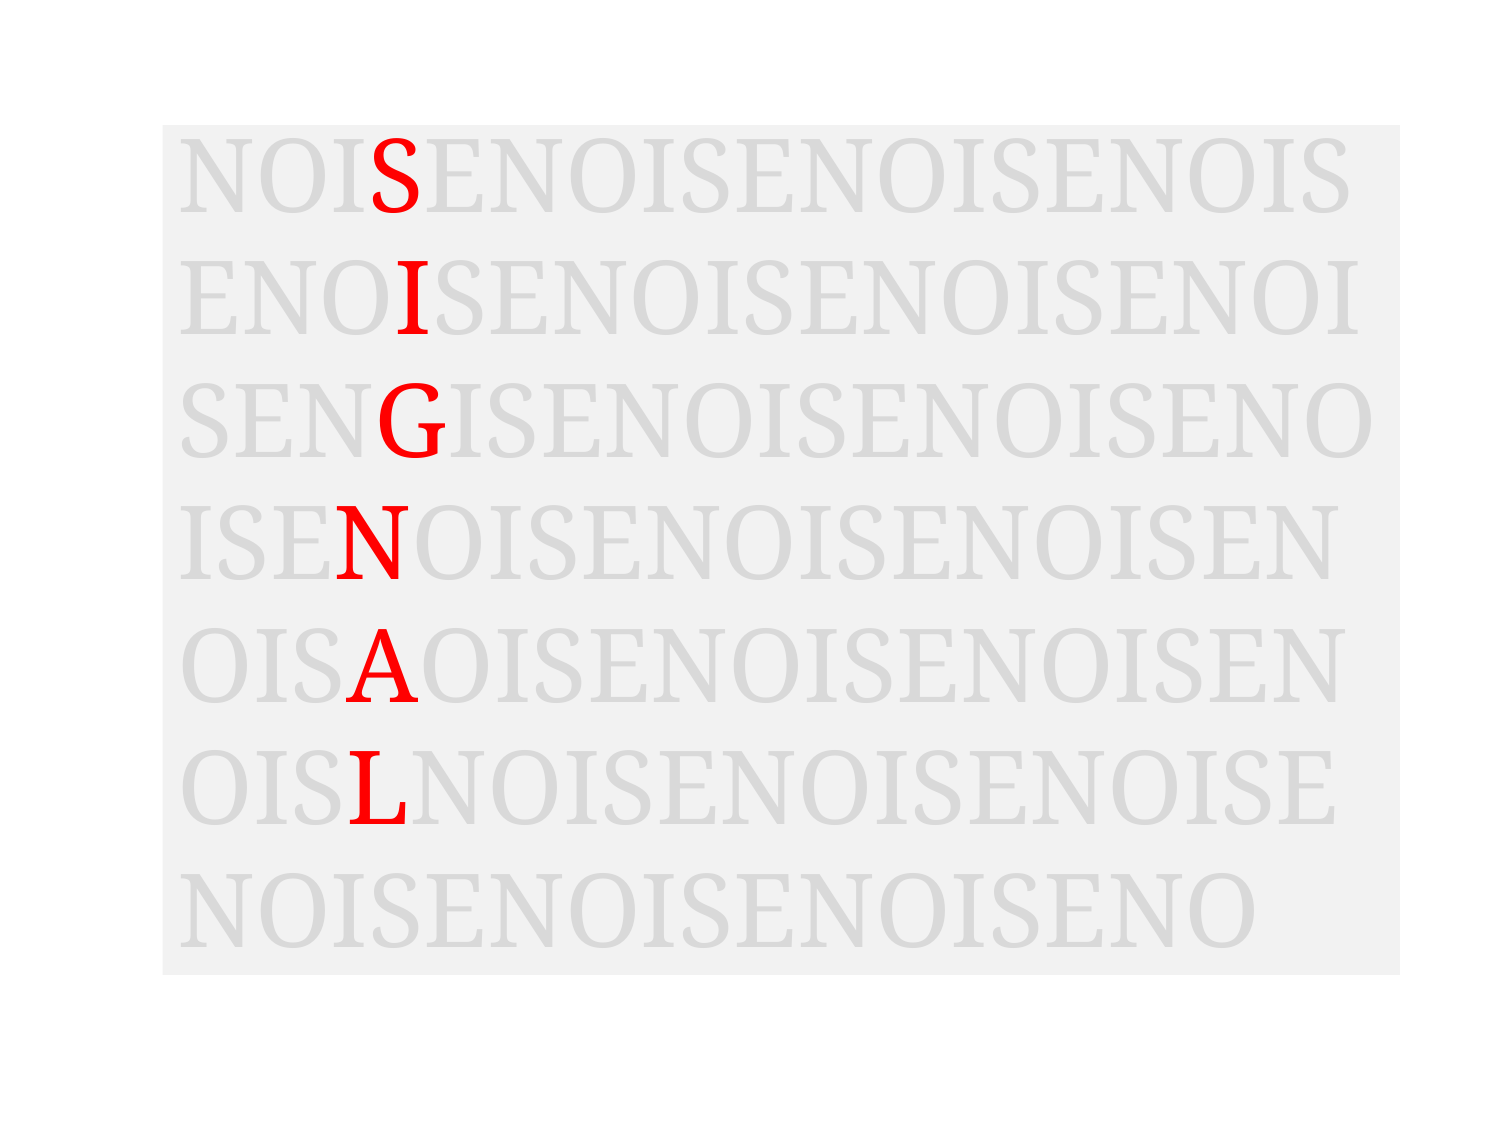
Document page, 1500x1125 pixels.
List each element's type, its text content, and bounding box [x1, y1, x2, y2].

text_box NOISENOISENOISENOISENOISENOISENOISENOISENGISENOISENOISENOISENOISENOISENOISENOISAOISENOISENOISENOISLNOISENOISENOISENOISENOISENOISENO [162, 125, 1400, 975]
